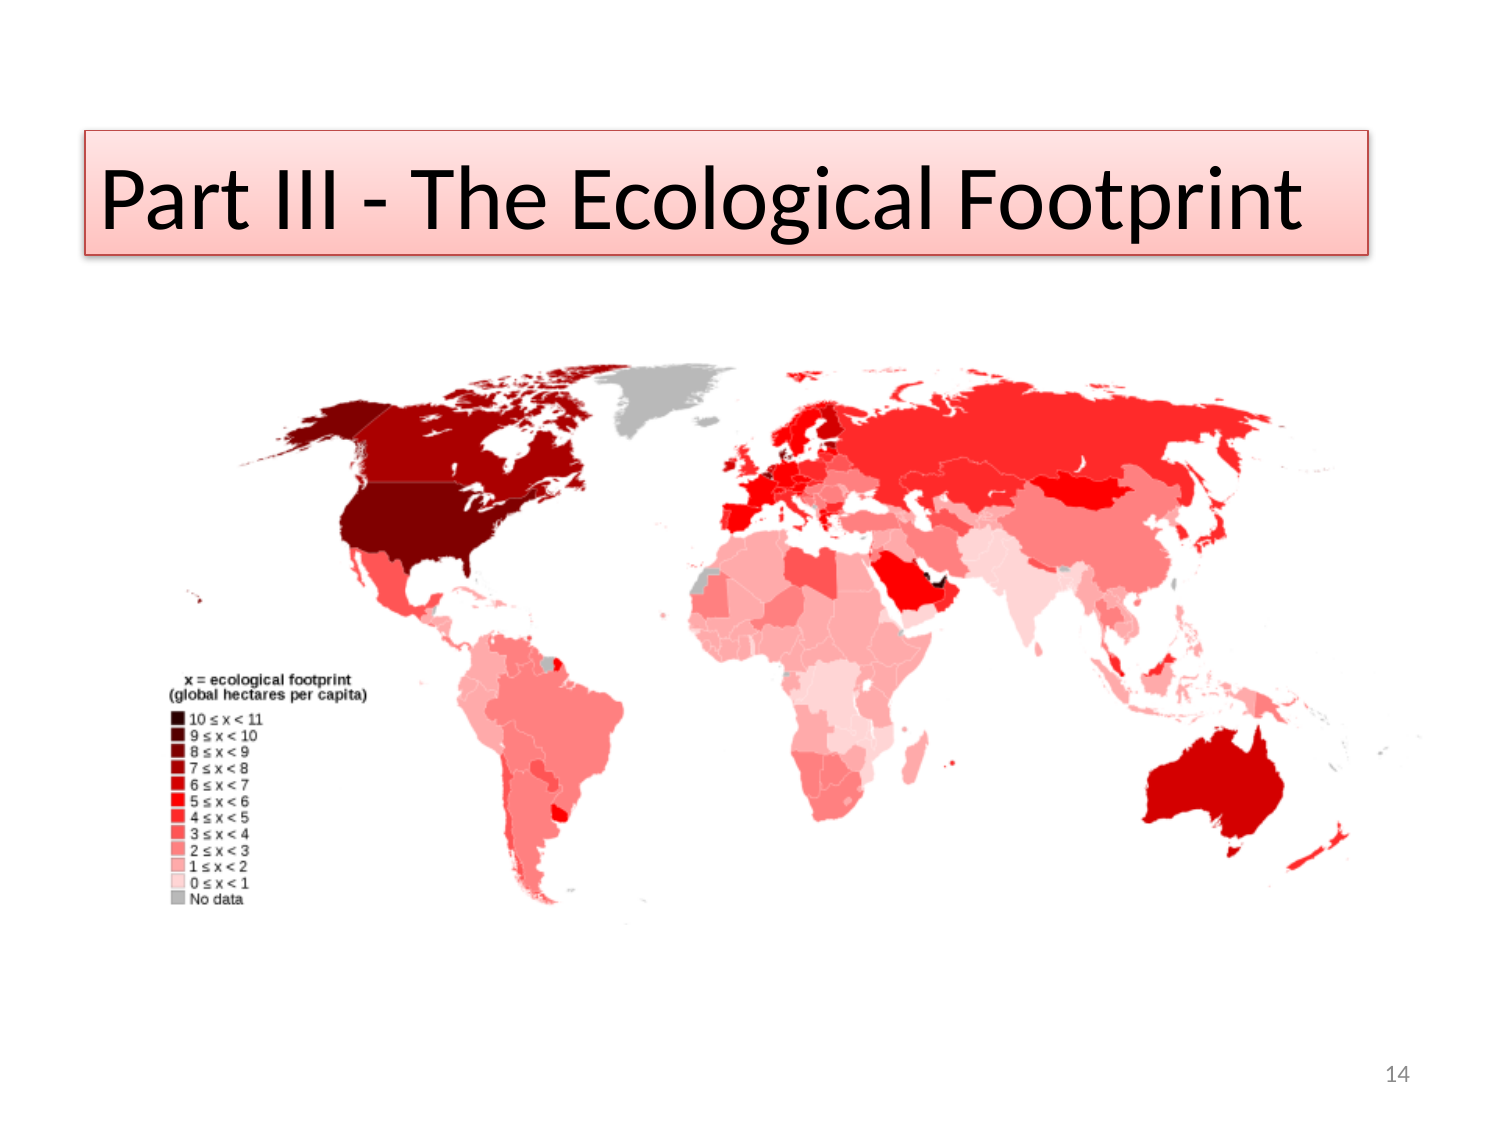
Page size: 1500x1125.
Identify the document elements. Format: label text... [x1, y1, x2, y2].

text_box Part III - The Ecological Footprint [84, 130, 1369, 256]
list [150, 193, 1427, 1094]
